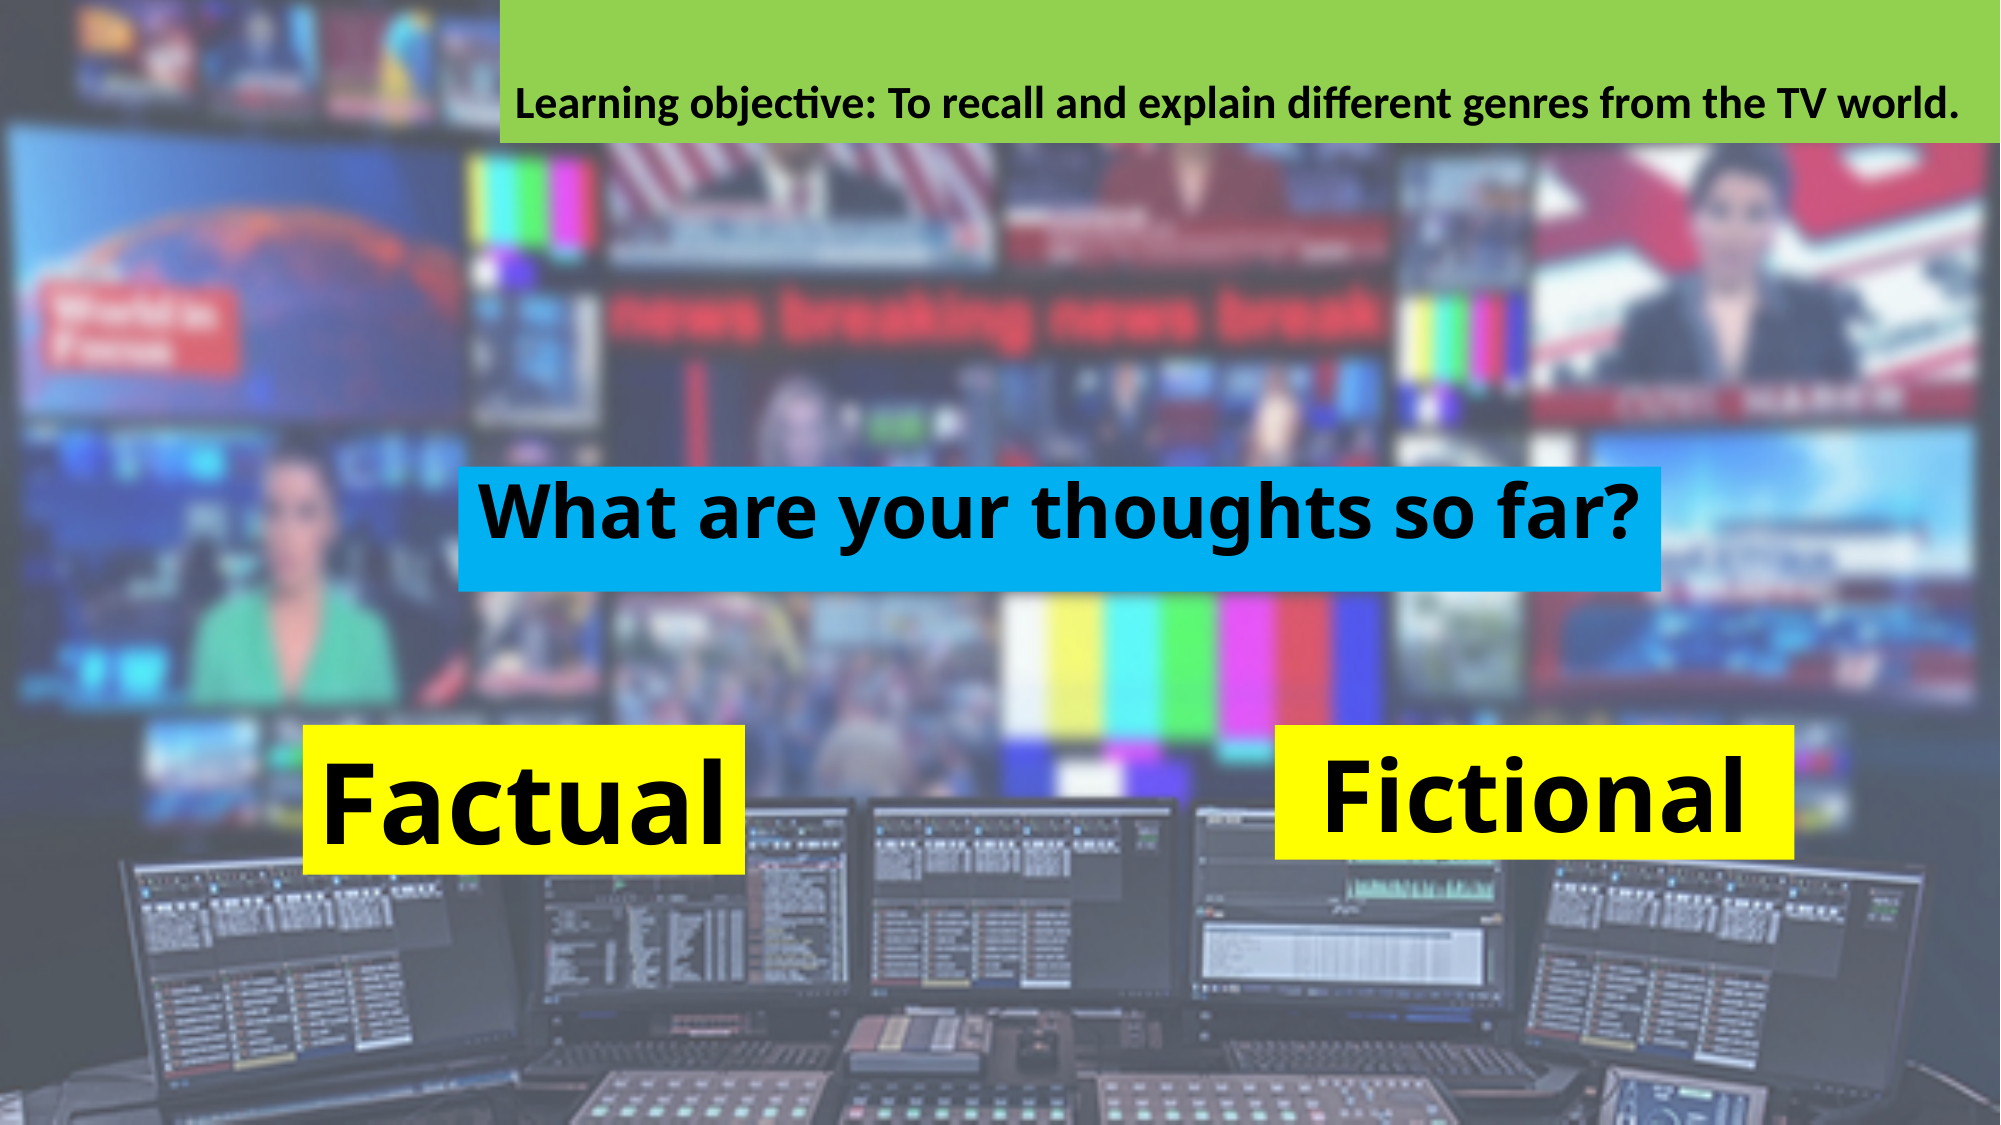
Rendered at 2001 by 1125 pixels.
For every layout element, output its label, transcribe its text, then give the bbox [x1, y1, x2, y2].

text_box Fictional [1274, 725, 1795, 860]
text_box Factual [302, 724, 745, 875]
text_box Learning objective: To recall and explain different genres from the TV world. [499, 0, 2000, 143]
list What are your thoughts so far? [458, 466, 1662, 592]
